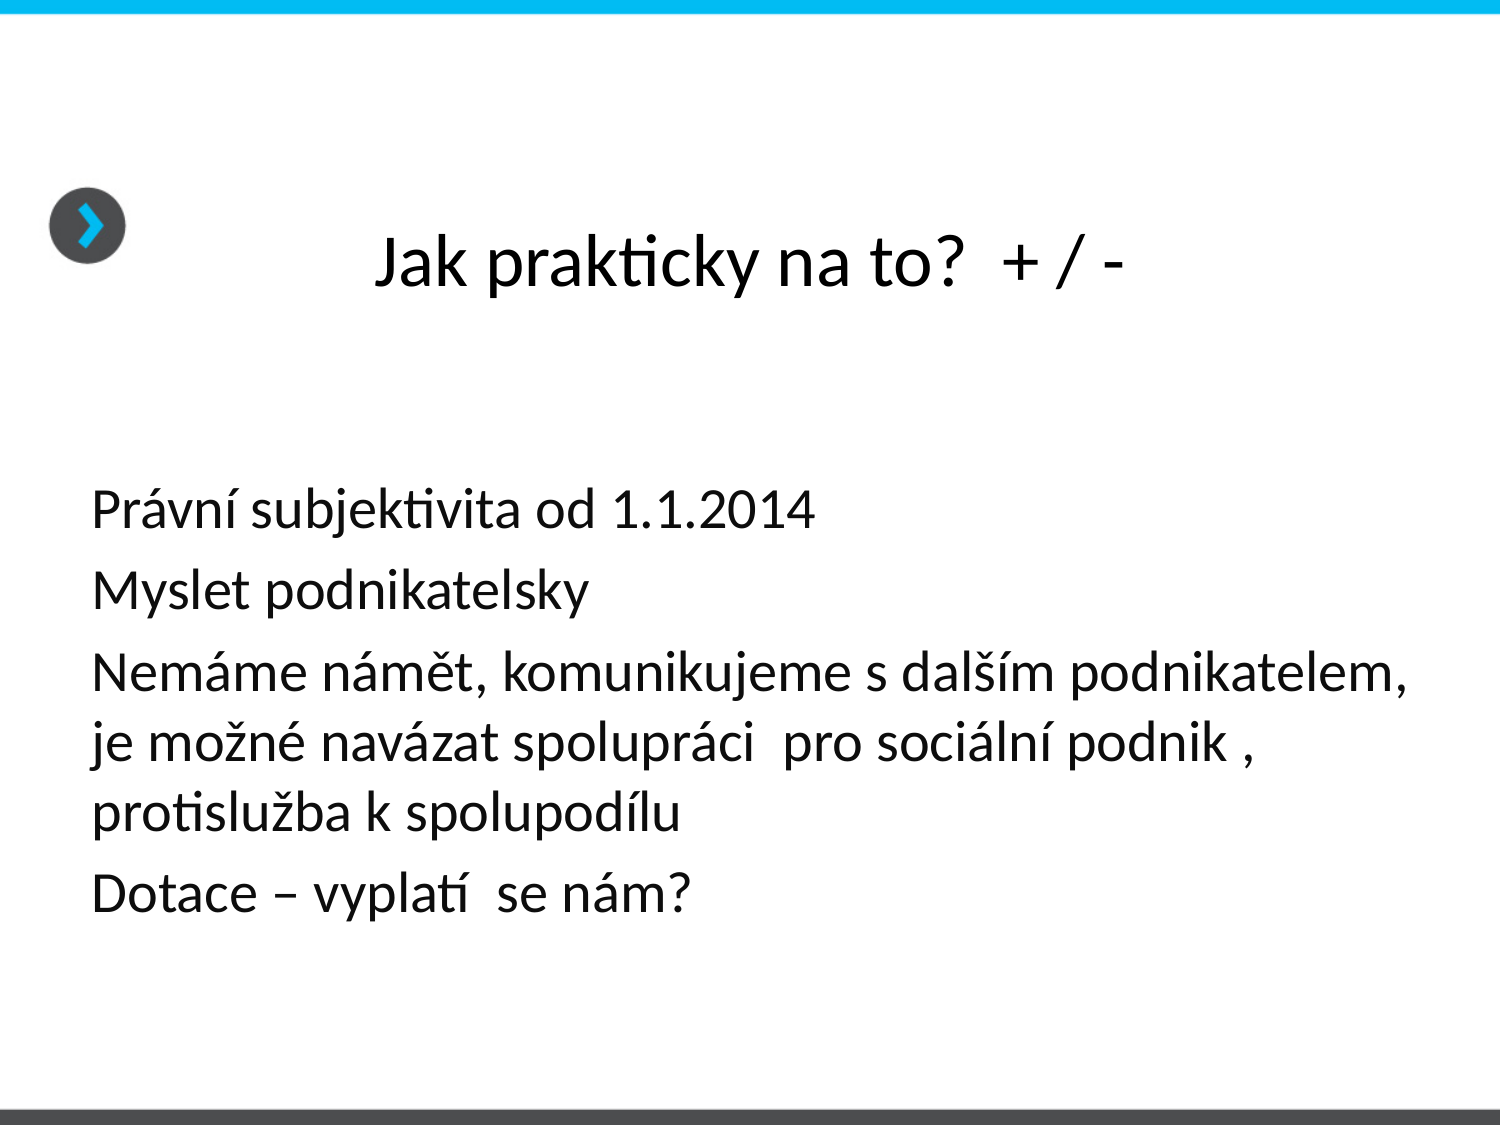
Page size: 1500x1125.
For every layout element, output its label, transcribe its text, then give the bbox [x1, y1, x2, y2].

picture [0, 14, 1500, 1125]
title Jak prakticky na to? + / - [75, 162, 1425, 350]
list Právní subjektivita od 1.1.2014 Myslet podnikatelsky Nemáme námět, komunikujeme s dalším podnikatelem, je možné navázat spolupráci pro sociální podnik , protislužba k spolupodílu Dotace – vyplatí se nám? [76, 462, 1425, 1125]
